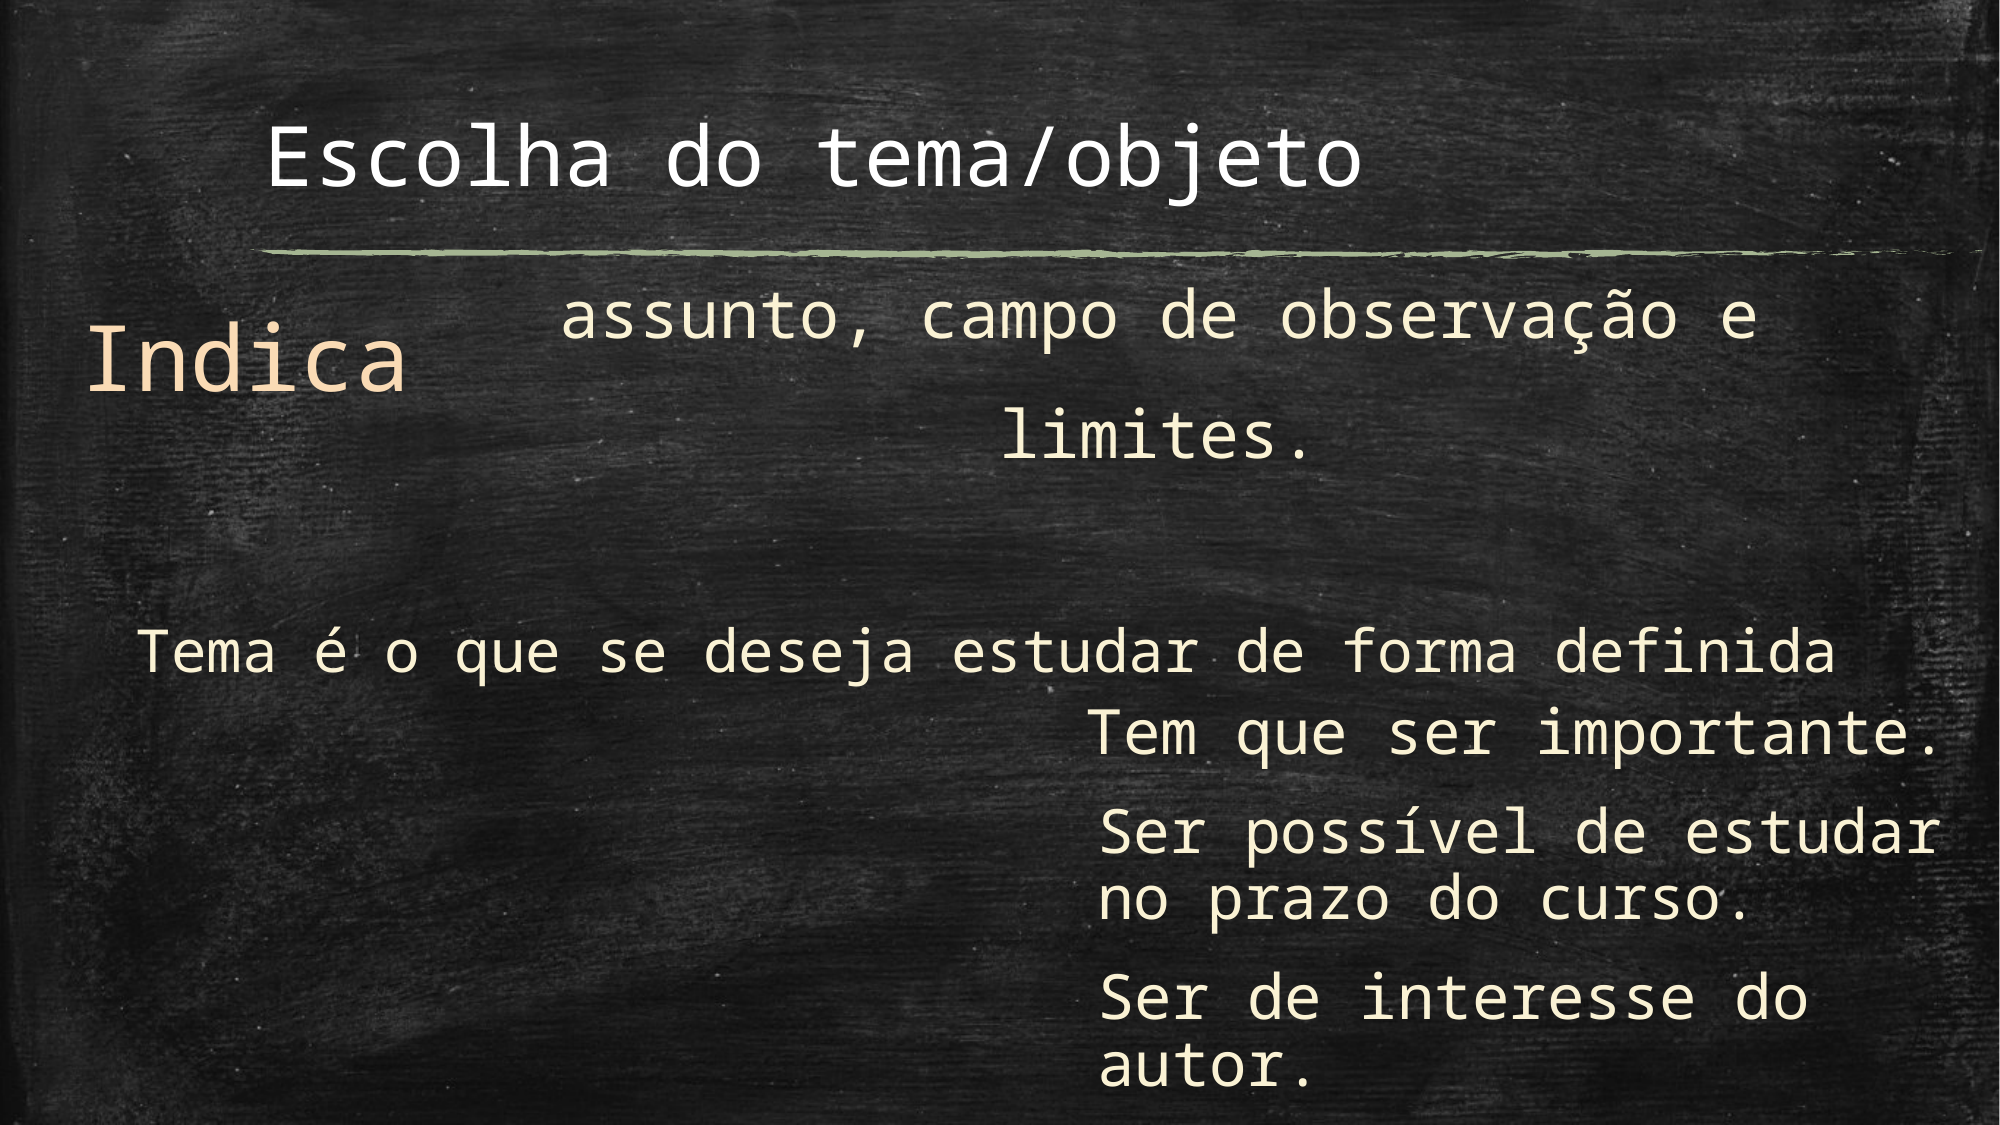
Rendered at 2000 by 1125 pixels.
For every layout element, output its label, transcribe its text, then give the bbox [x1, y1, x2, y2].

text_box Tema é o que se deseja estudar de forma definida [31, 562, 1981, 693]
text_box Tem que ser importante. [1070, 643, 1969, 776]
text_box assunto, campo de observação e limites. [373, 312, 1945, 480]
text_box Ser possível de estudar no prazo do curso. [1082, 773, 1969, 941]
text_box Indica [65, 243, 460, 419]
title Escolha do tema/objeto [249, 45, 1750, 213]
text_box Ser de interesse do autor. [1082, 940, 1981, 1108]
